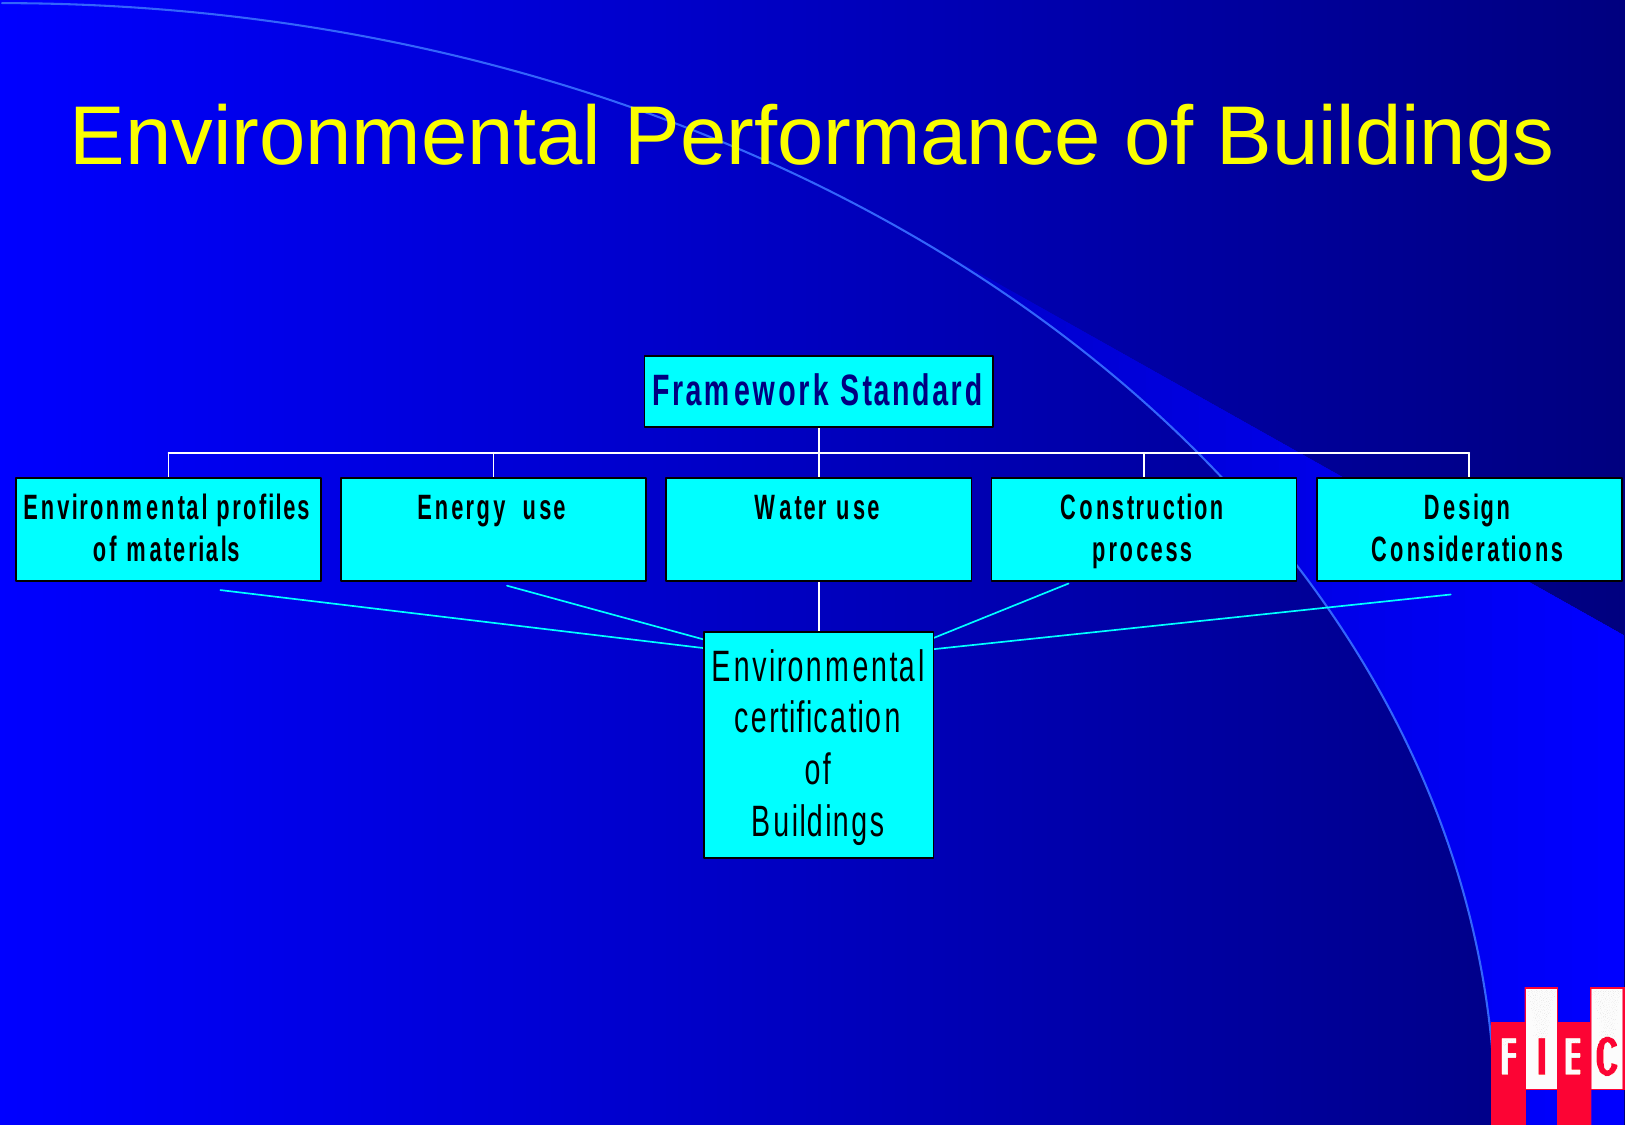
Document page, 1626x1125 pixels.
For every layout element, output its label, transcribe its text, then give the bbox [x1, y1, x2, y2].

picture [1491, 987, 1625, 1125]
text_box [12, 351, 1625, 863]
title Environmental Performance of Buildings [0, 37, 1625, 225]
